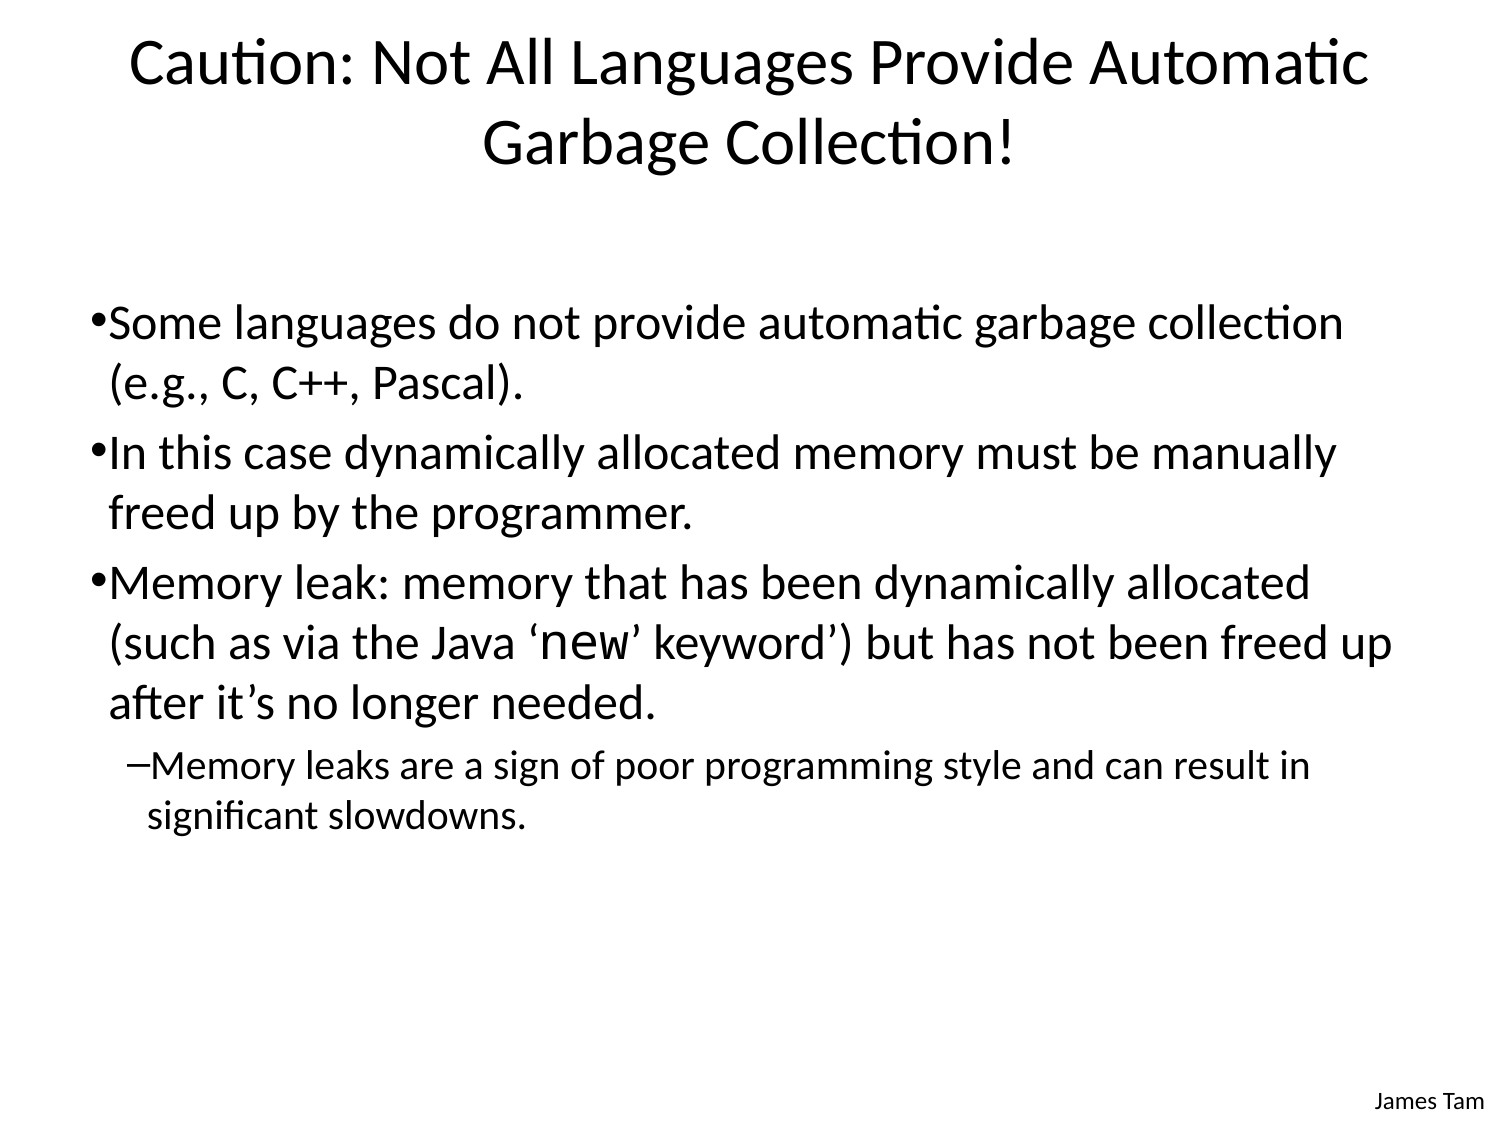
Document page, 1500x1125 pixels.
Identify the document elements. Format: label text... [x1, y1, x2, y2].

list Some languages do not provide automatic garbage collection (e.g., C, C++, Pascal). In this case dynamically allocated memory must be manually freed up by the programmer. Memory leak: memory that has been dynamically allocated (such as via the Java ‘new’ keyword’) but has not been freed up after it’s no longer needed. Memory leaks are a sign of poor programming style and can result in significant slowdowns. [75, 281, 1425, 1005]
title Caution: Not All Languages Provide Automatic Garbage Collection! [75, 45, 1425, 150]
